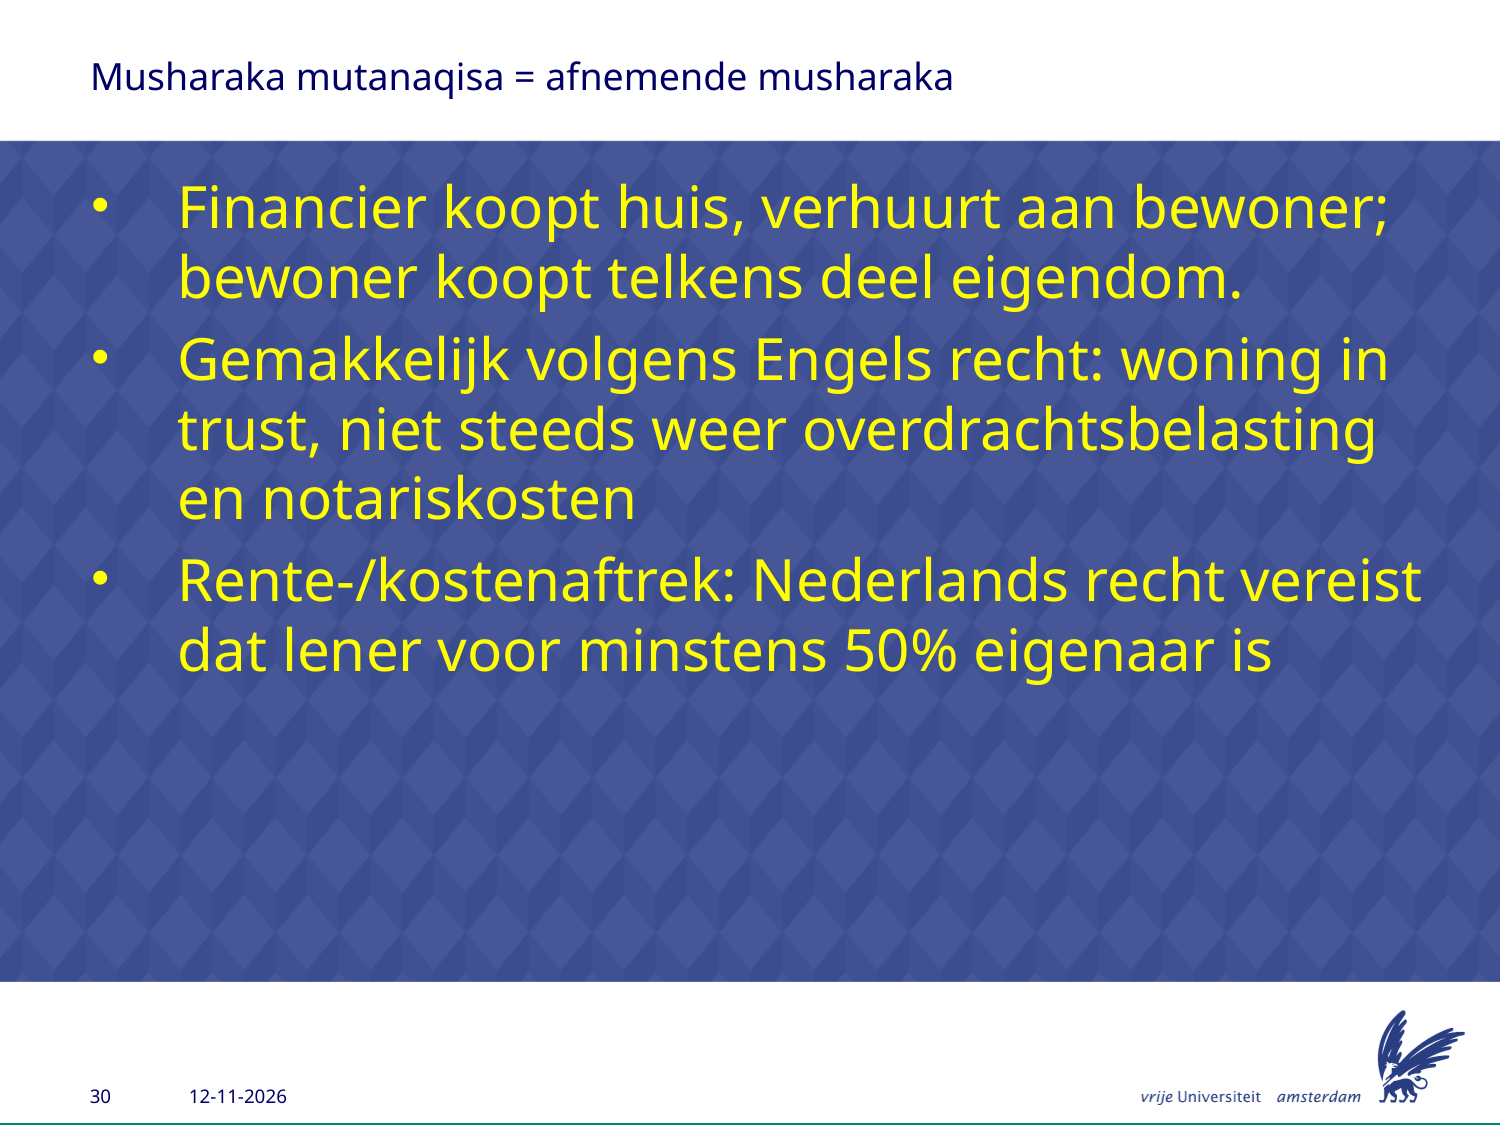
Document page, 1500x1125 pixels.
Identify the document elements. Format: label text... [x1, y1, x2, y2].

title Musharaka mutanaqisa = afnemende musharaka [75, 50, 1413, 100]
picture [0, 0, 1500, 1123]
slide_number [173, 1077, 487, 1117]
list Financier koopt huis, verhuurt aan bewoner; bewoner koopt telkens deel eigendom. Gemakkelijk volgens Engels recht: woning in trust, niet steeds weer overdrachtsbelasting en notariskosten Rente-/kostenaftrek: Nederlands recht vereist dat lener voor minstens 50% eigenaar is [75, 162, 1471, 917]
